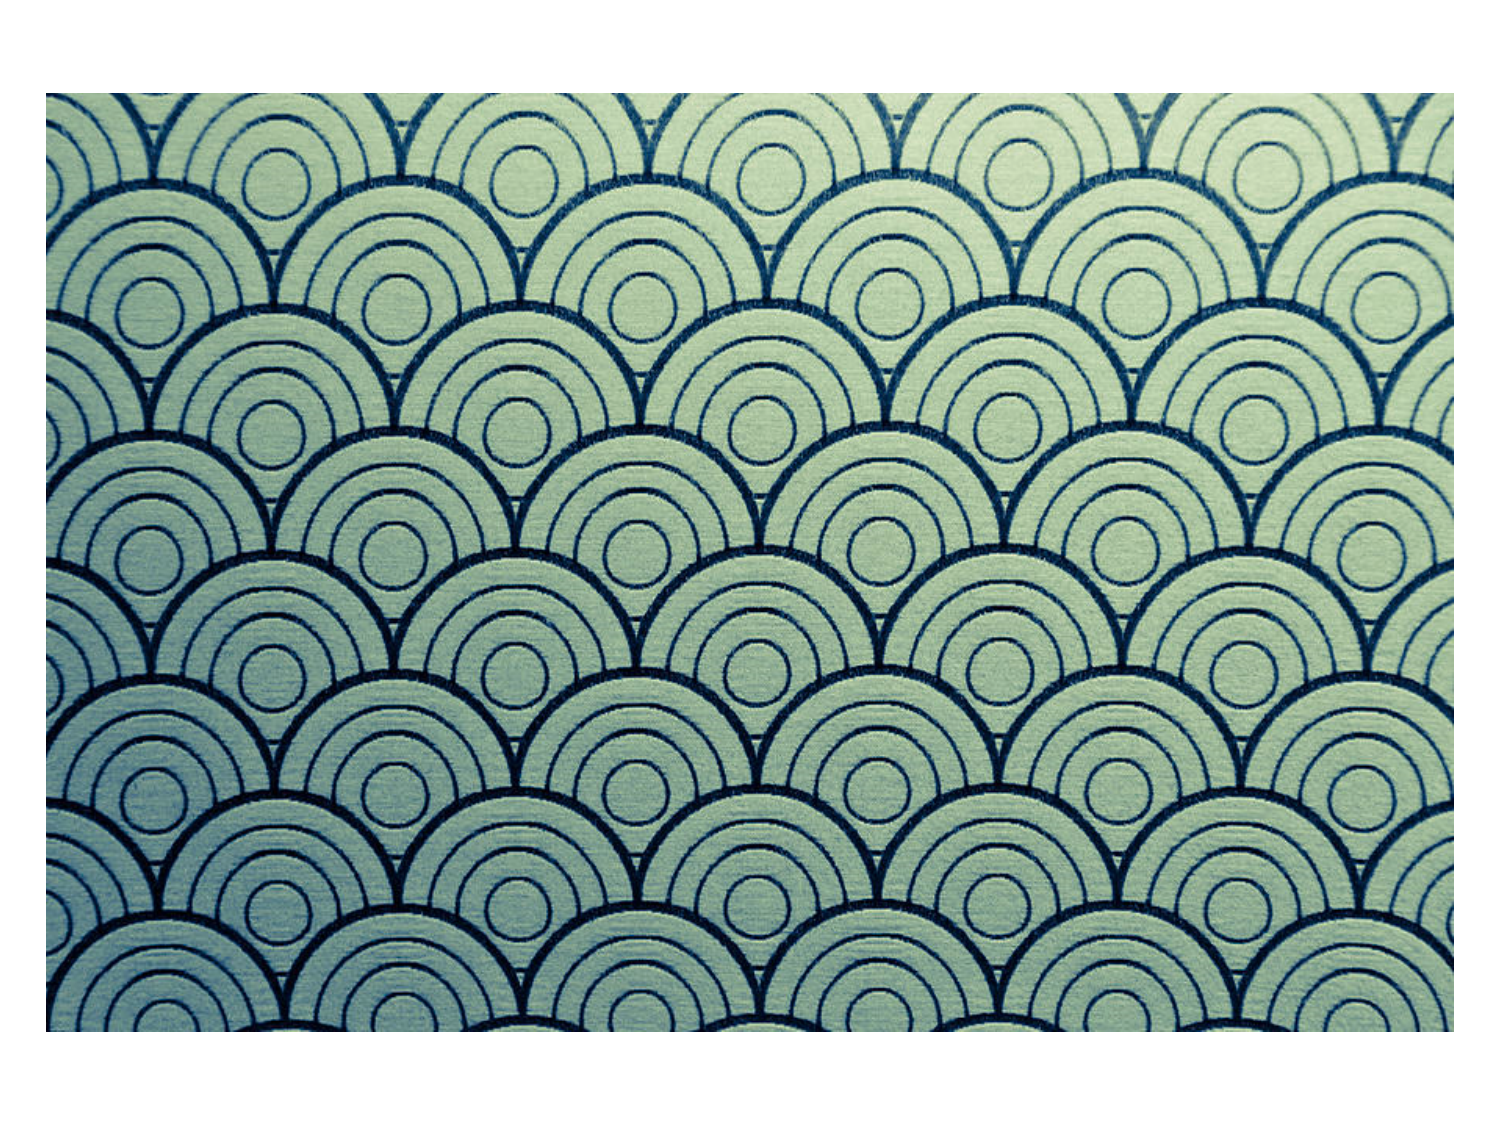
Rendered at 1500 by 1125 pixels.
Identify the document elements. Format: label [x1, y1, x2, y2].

picture [46, 93, 1454, 1032]
